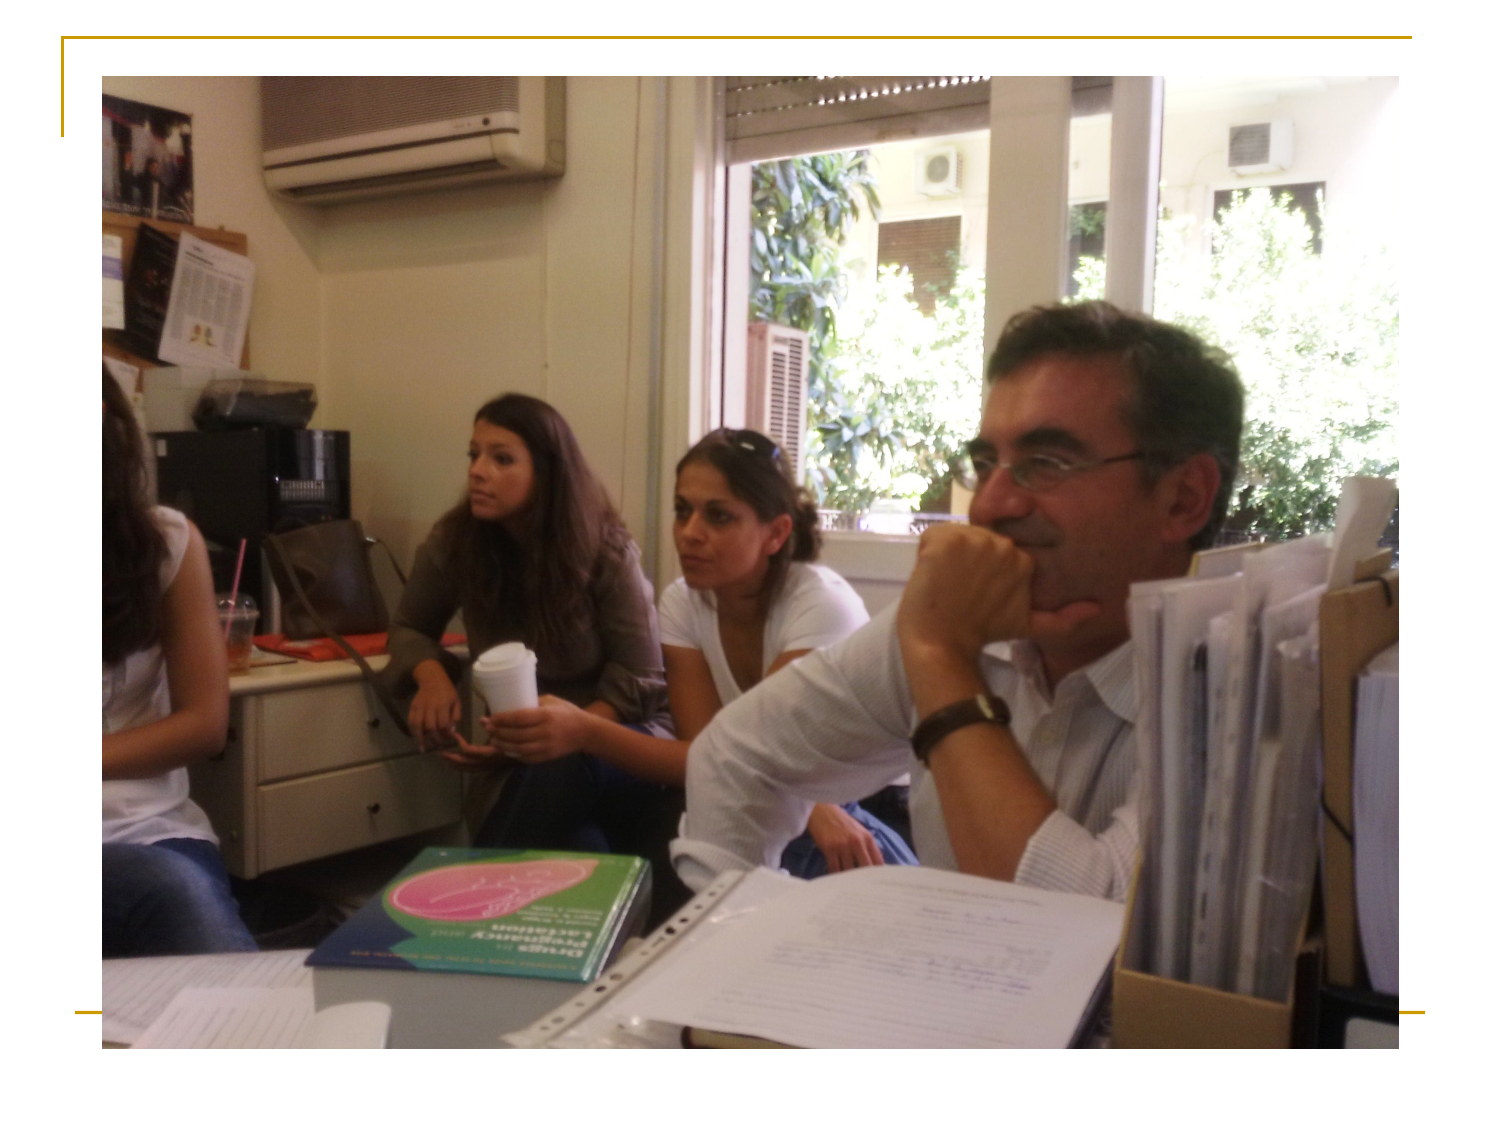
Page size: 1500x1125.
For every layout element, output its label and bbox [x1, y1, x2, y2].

picture [101, 76, 1399, 1049]
